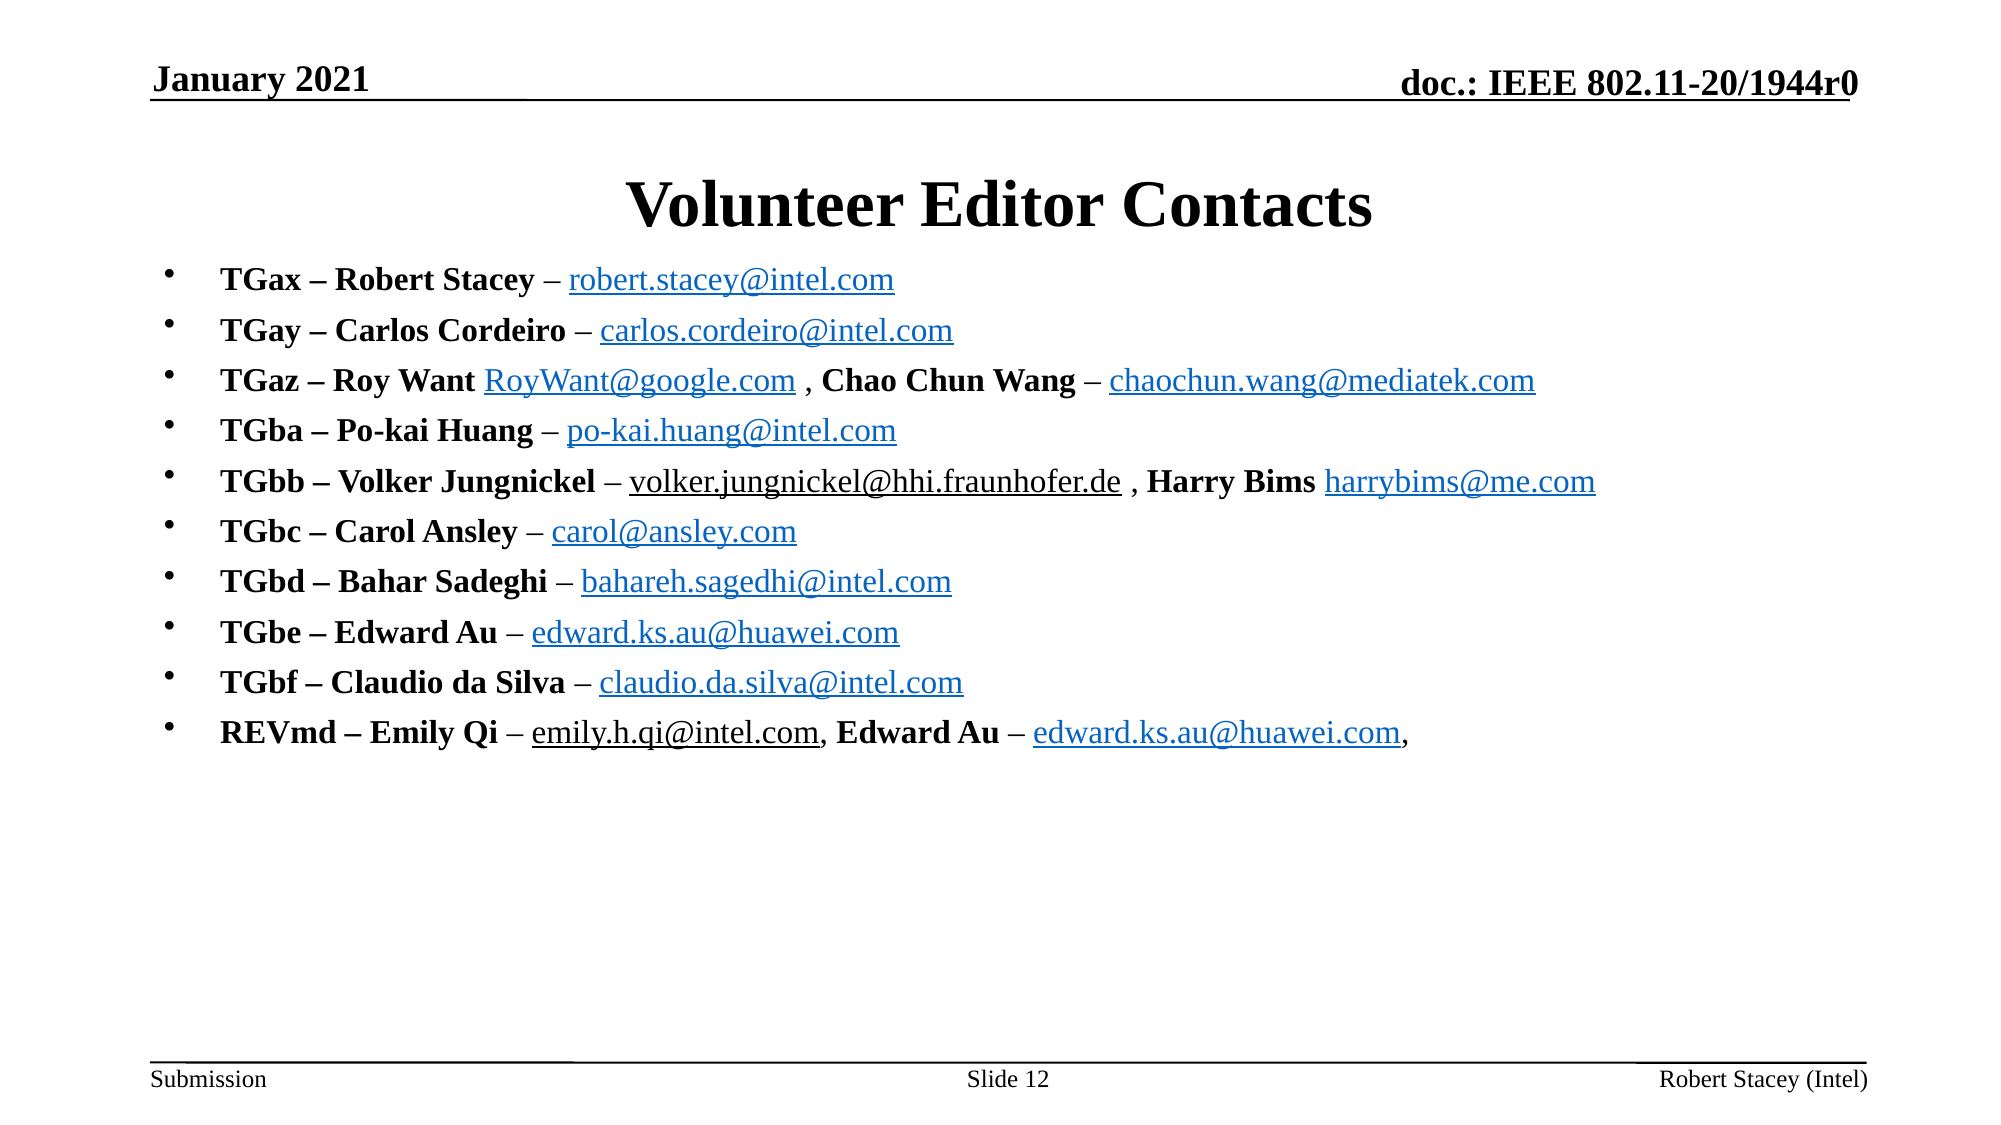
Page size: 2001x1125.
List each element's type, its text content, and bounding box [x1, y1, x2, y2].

slide_number Slide 12 [950, 1061, 1067, 1123]
footer Robert Stacey (Intel) [1171, 1061, 1869, 1093]
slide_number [152, 54, 563, 100]
title Volunteer Editor Contacts [149, 112, 1850, 288]
list TGax – Robert Stacey – robert.stacey@intel.com TGay – Carlos Cordeiro – carlos.cordeiro@intel.com TGaz – Roy Want RoyWant@google.com , Chao Chun Wang – chaochun.wang@mediatek.com TGba – Po-kai Huang – po-kai.huang@intel.com TGbb – Volker Jungnickel – volker.jungnickel@hhi.fraunhofer.de , Harry Bims harrybims@me.com TGbc – Carol Ansley – carol@ansley.com TGbd – Bahar Sadeghi – bahareh.sagedhi@intel.com TGbe – Edward Au – edward.ks.au@huawei.com TGbf – Claudio da Silva – claudio.da.silva@intel.com REVmd – Emily Qi – emily.h.qi@intel.com, Edward Au – edward.ks.au@huawei.com, [148, 249, 1849, 1051]
